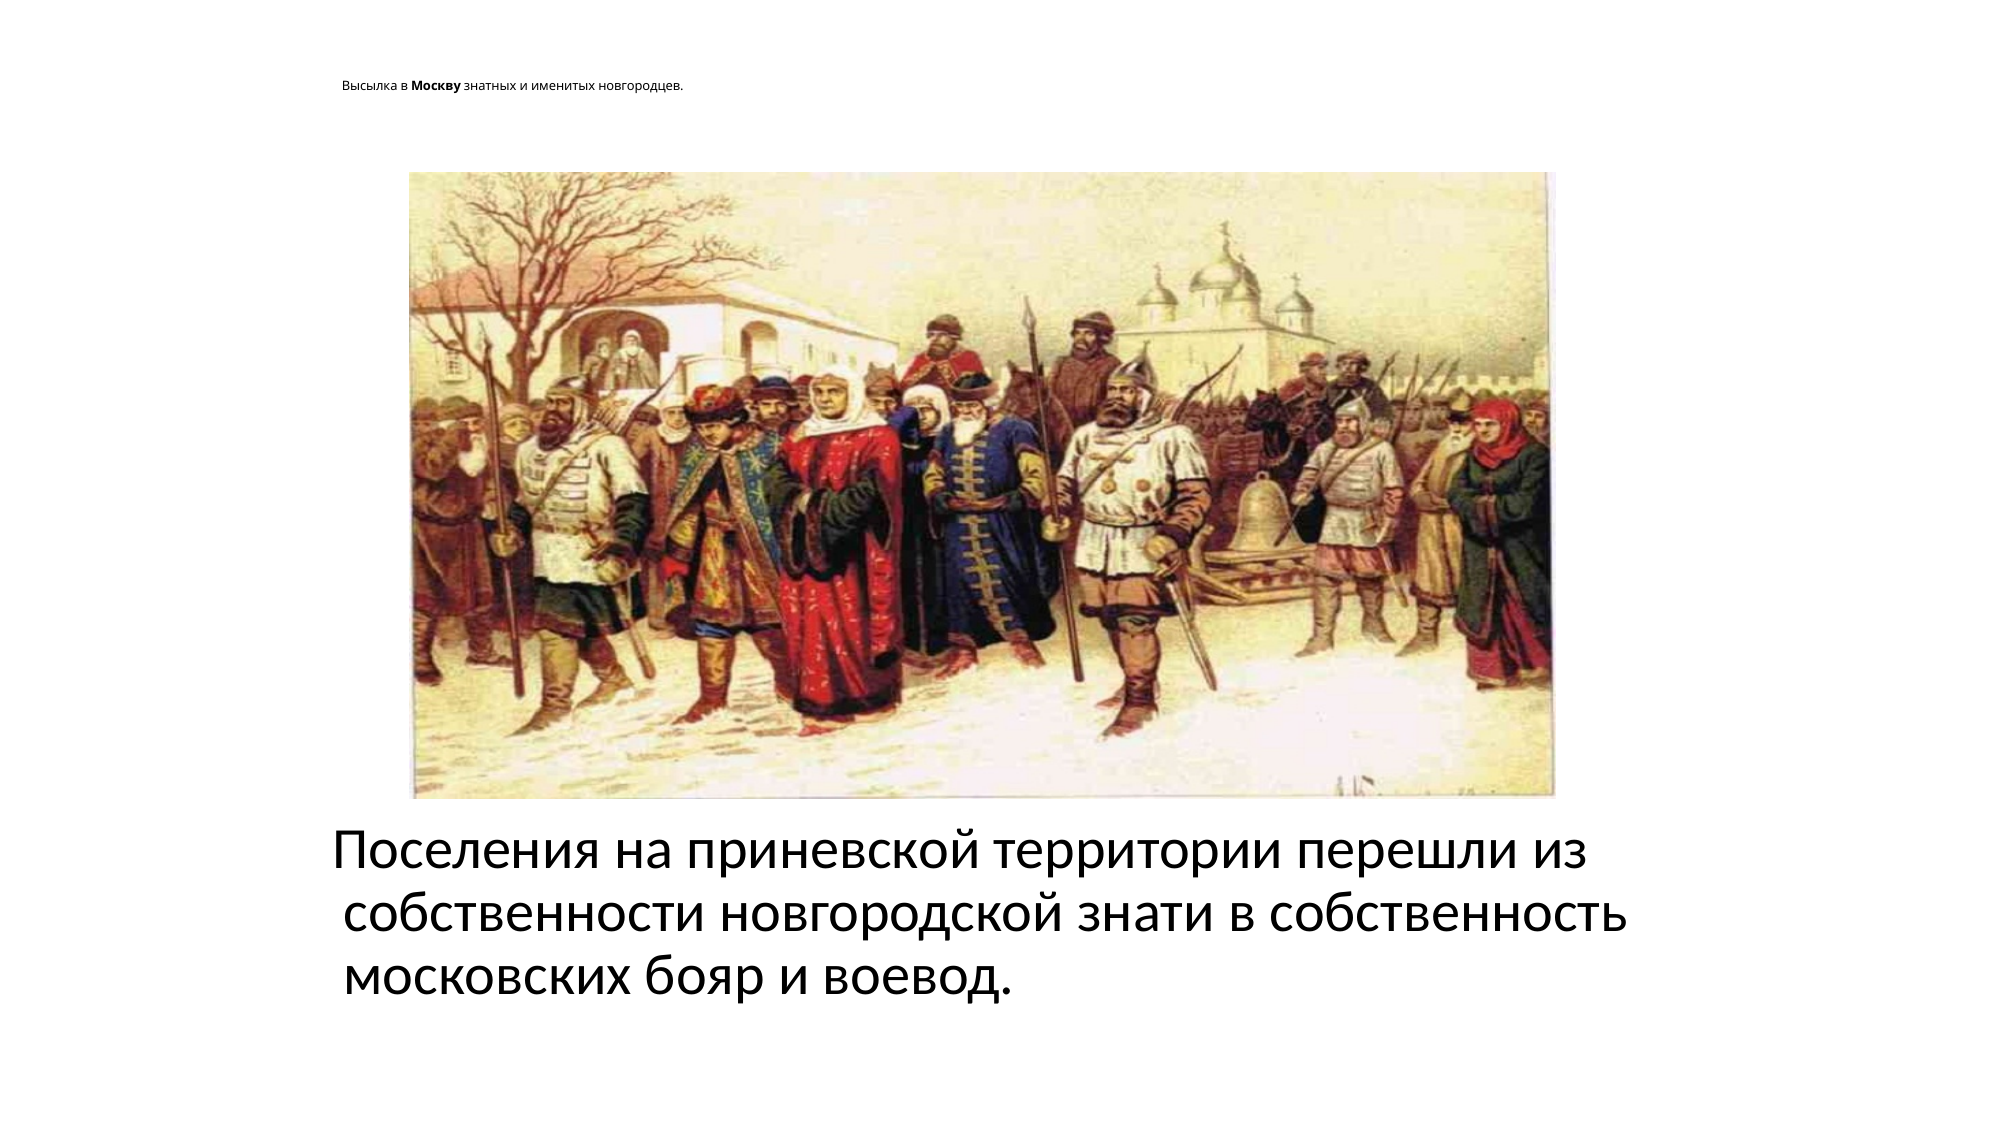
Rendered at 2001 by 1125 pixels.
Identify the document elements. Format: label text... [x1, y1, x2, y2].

list Поселения на приневской территории перешли из собственности новгородской знати в собственность московских бояр и воевод. [291, 810, 1750, 1125]
title Высылка в Москву знатных и именитых новгородцев. [326, 66, 1662, 102]
picture [409, 172, 1556, 799]
